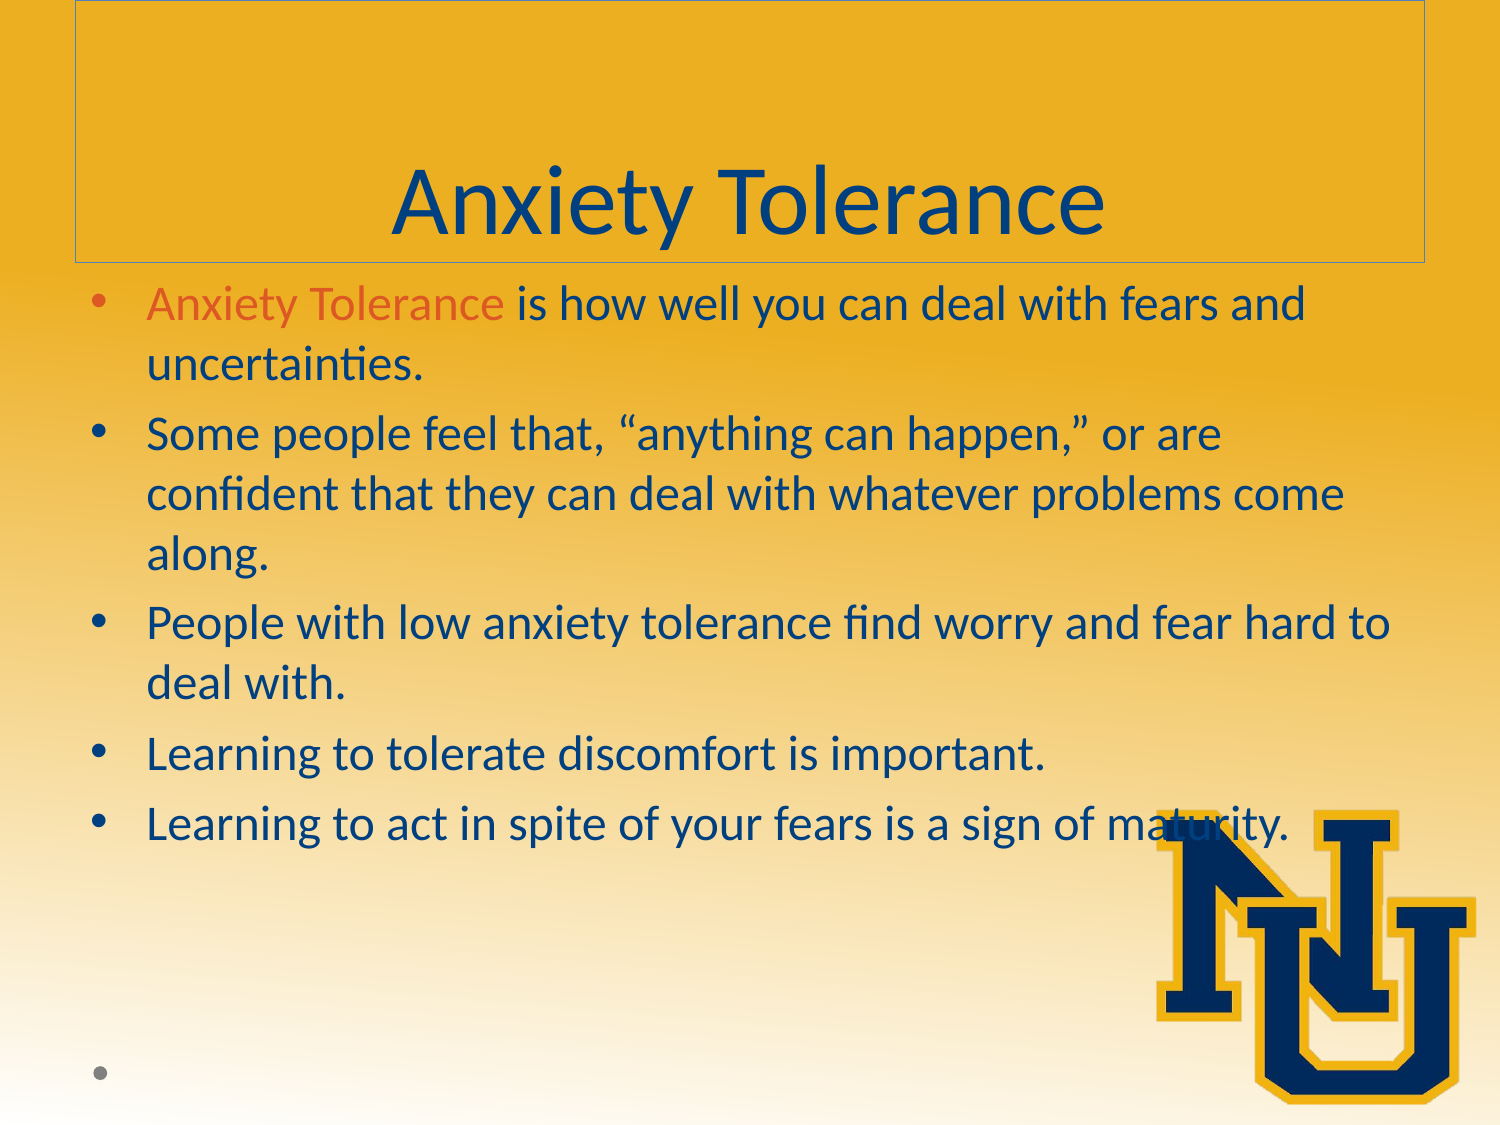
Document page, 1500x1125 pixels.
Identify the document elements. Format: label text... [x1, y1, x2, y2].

title Anxiety Tolerance [75, 0, 1425, 262]
picture [1149, 805, 1481, 1108]
list Anxiety Tolerance is how well you can deal with fears and uncertainties. Some people feel that, “anything can happen,” or are confident that they can deal with whatever problems come along. People with low anxiety tolerance find worry and fear hard to deal with. Learning to tolerate discomfort is important. Learning to act in spite of your fears is a sign of maturity. [75, 262, 1425, 1005]
